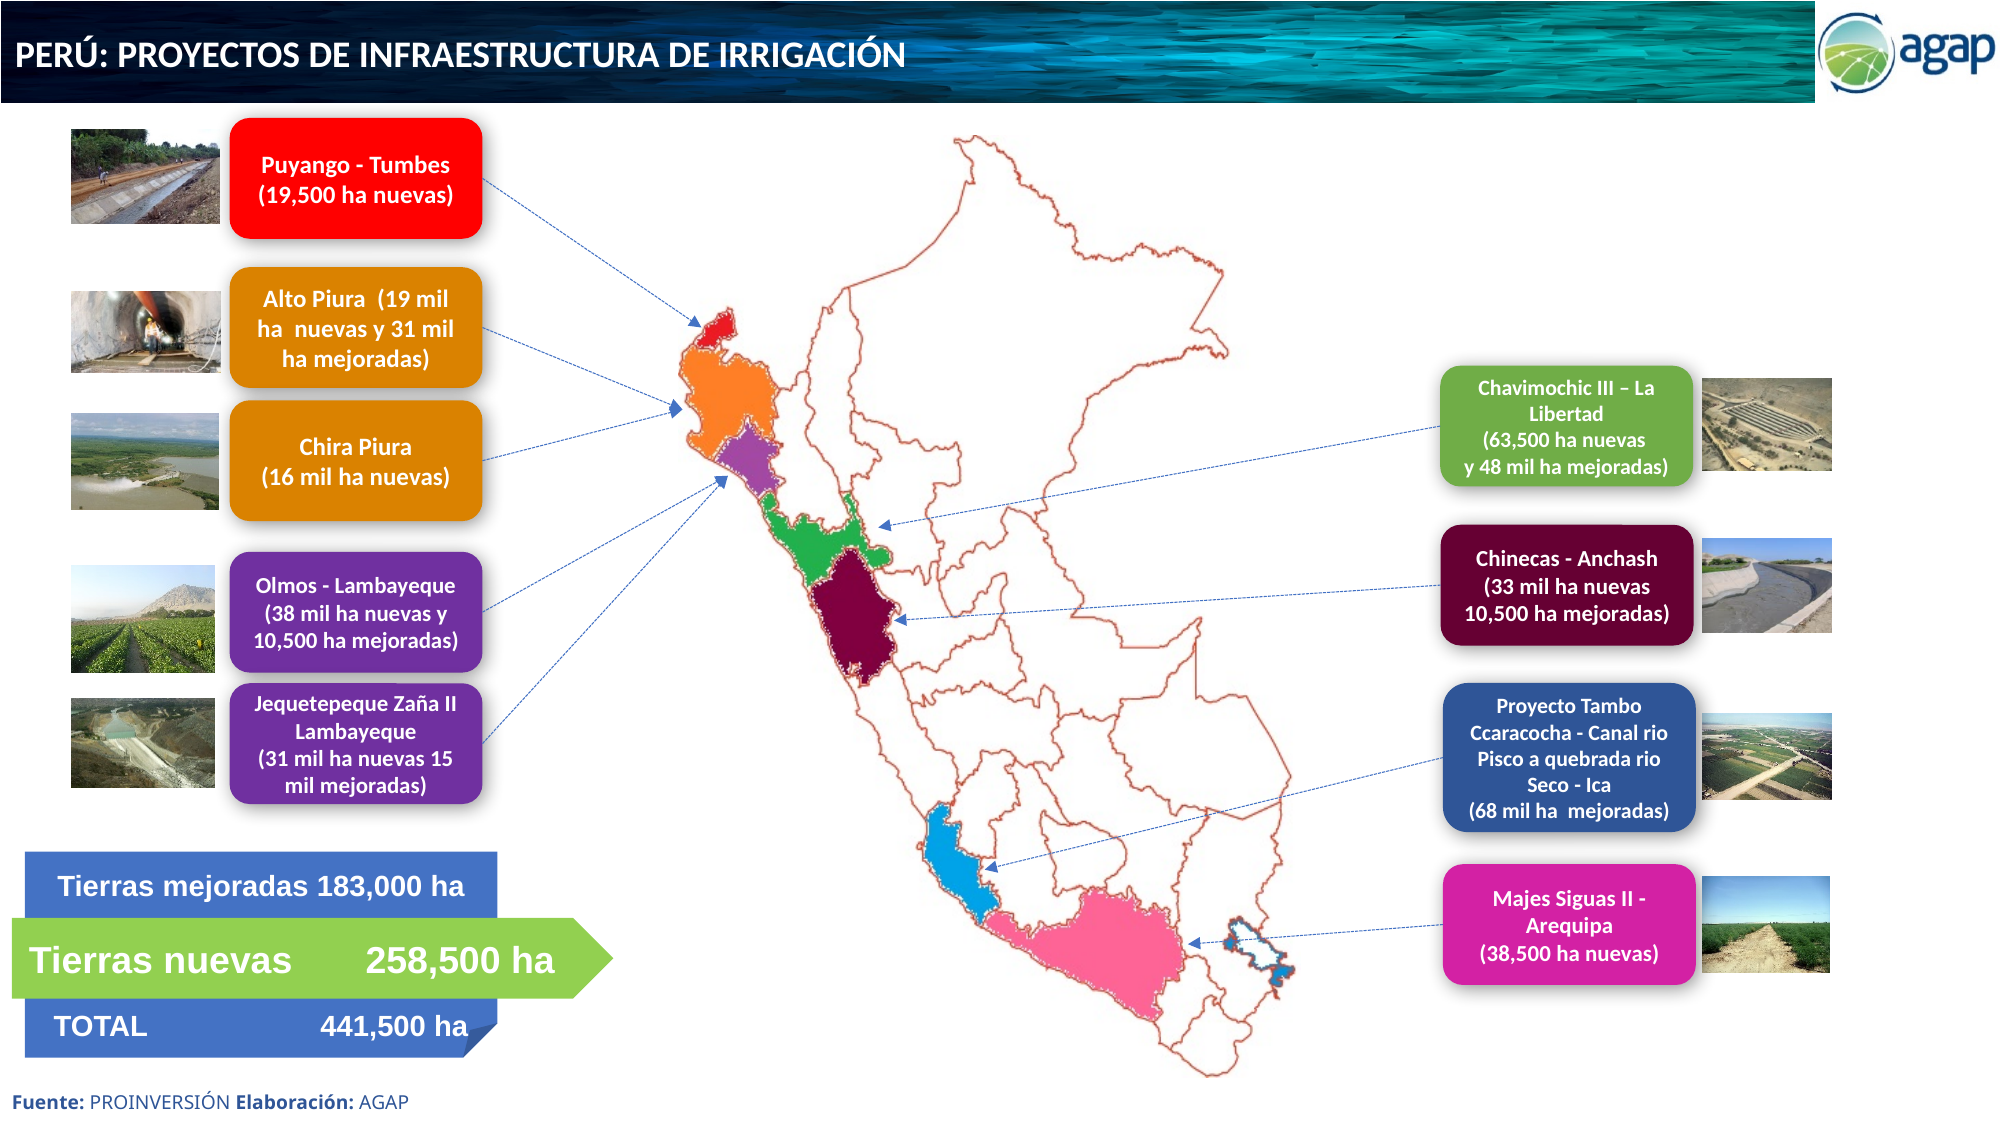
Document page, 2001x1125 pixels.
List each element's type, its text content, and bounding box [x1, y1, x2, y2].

text_box Majes Siguas II - Arequipa (38,500 ha nuevas) [1441, 863, 1697, 987]
picture [678, 135, 1301, 1078]
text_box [1187, 924, 1443, 945]
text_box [482, 328, 683, 410]
picture [1702, 713, 1832, 800]
picture [1702, 378, 1832, 471]
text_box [878, 426, 1441, 528]
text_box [984, 757, 1443, 870]
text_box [482, 613, 728, 744]
text_box Chavimochic III – La Libertad (63,500 ha nuevas y 48 mil ha mejoradas) [1439, 364, 1695, 488]
text_box Puyango - Tumbes (19,500 ha nuevas) [228, 116, 484, 240]
text_box PERÚ: PROYECTOS DE INFRAESTRUCTURA DE IRRIGACIÓN [0, 0, 2000, 105]
text_box Proyecto Tambo Ccaracocha - Canal rio Pisco a quebrada rio Seco - Ica (68 mil ha mejoradas) [1441, 681, 1697, 834]
picture [1702, 876, 1830, 973]
text_box Chinecas - Anchash (33 mil ha nuevas 10,500 ha mejoradas) [1439, 523, 1695, 647]
text_box Fuente: PROINVERSIÓN Elaboración: AGAP [11, 1080, 632, 1124]
text_box Alto Piura (19 mil ha nuevas y 31 mil ha mejoradas) [228, 266, 482, 389]
text_box Tierras nuevas 258,500 ha [10, 916, 615, 1000]
picture [71, 413, 219, 510]
picture [1815, 1, 2000, 105]
picture [71, 129, 220, 225]
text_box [894, 585, 1441, 621]
picture [70, 698, 215, 788]
picture [70, 565, 215, 673]
text_box Tierras mejoradas 183,000 ha Tierras nuevas 258,500 ha TOTAL 441,500 ha [23, 1000, 501, 1059]
text_box Olmos - Lambayeque (38 mil ha nuevas y 10,500 ha mejoradas) [228, 550, 482, 674]
picture [1702, 538, 1832, 633]
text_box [482, 178, 702, 328]
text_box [482, 410, 683, 461]
text_box Jequetepeque Zaña II Lambayeque (31 mil ha nuevas 15 mil mejoradas) [228, 682, 484, 806]
picture [70, 291, 221, 373]
text_box Chira Piura (16 mil ha nuevas) [228, 399, 484, 523]
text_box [482, 475, 728, 613]
text_box Tierras mejoradas 183,000 ha Tierras nuevas 258,500 ha TOTAL 441,500 ha [23, 850, 499, 916]
